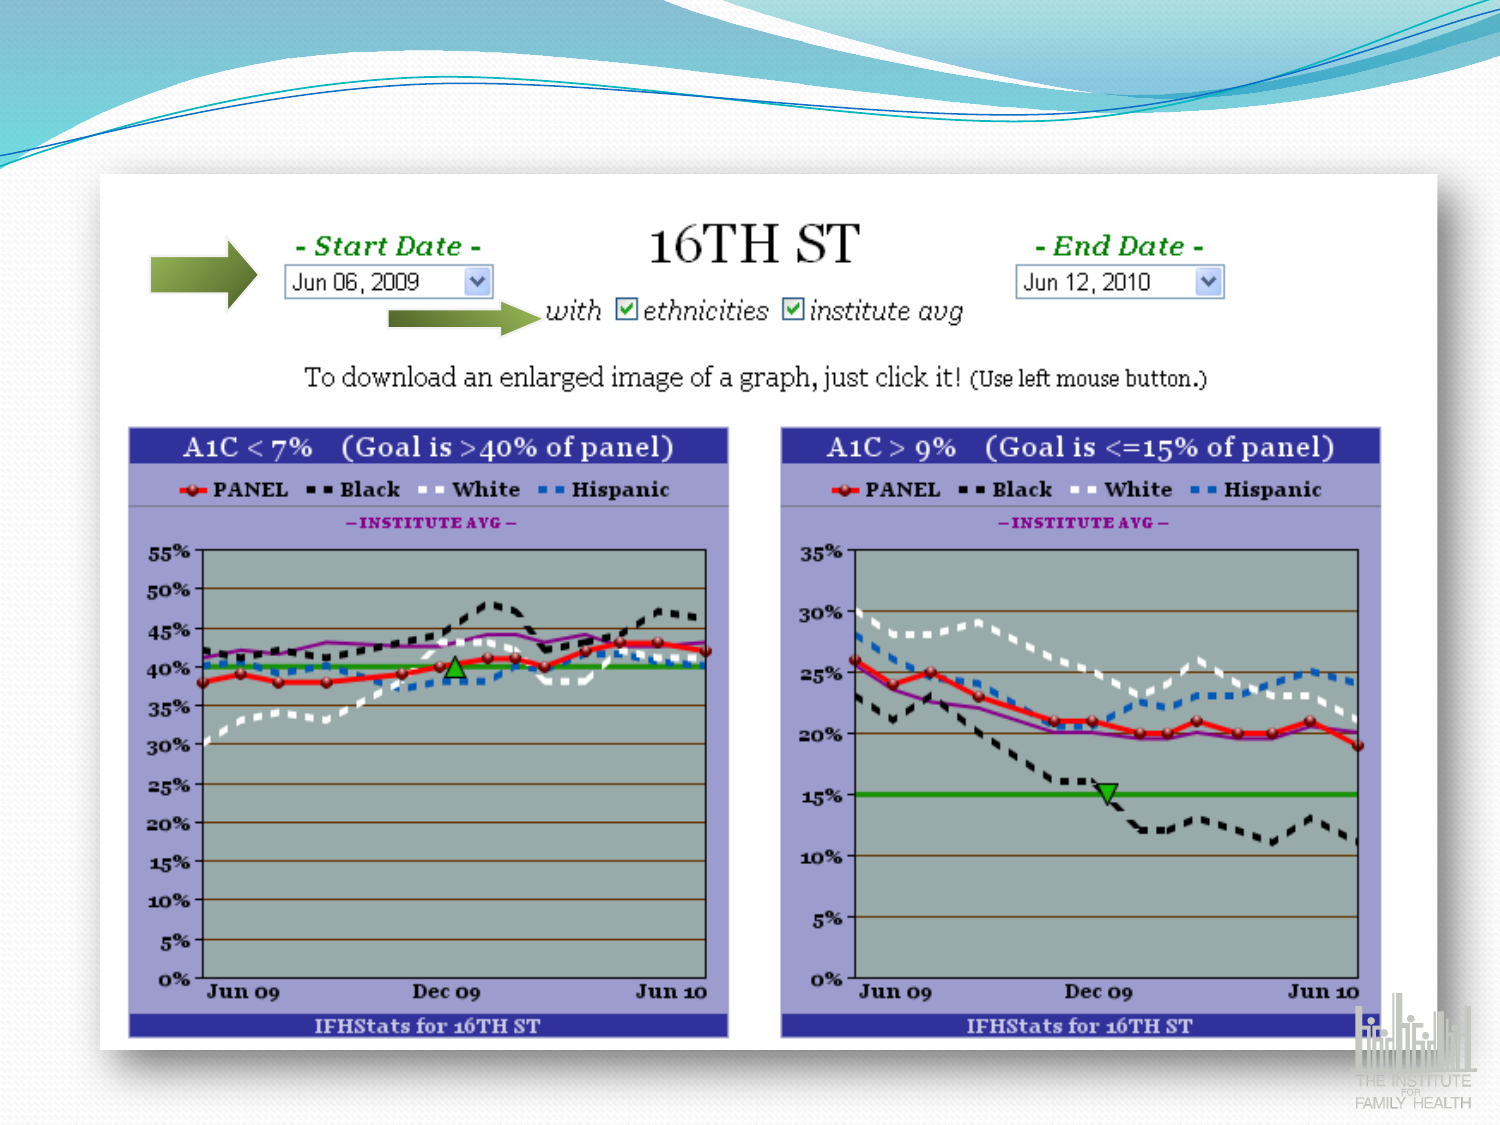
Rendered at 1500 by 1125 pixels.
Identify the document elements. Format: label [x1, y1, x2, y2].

picture [99, 174, 1477, 1109]
